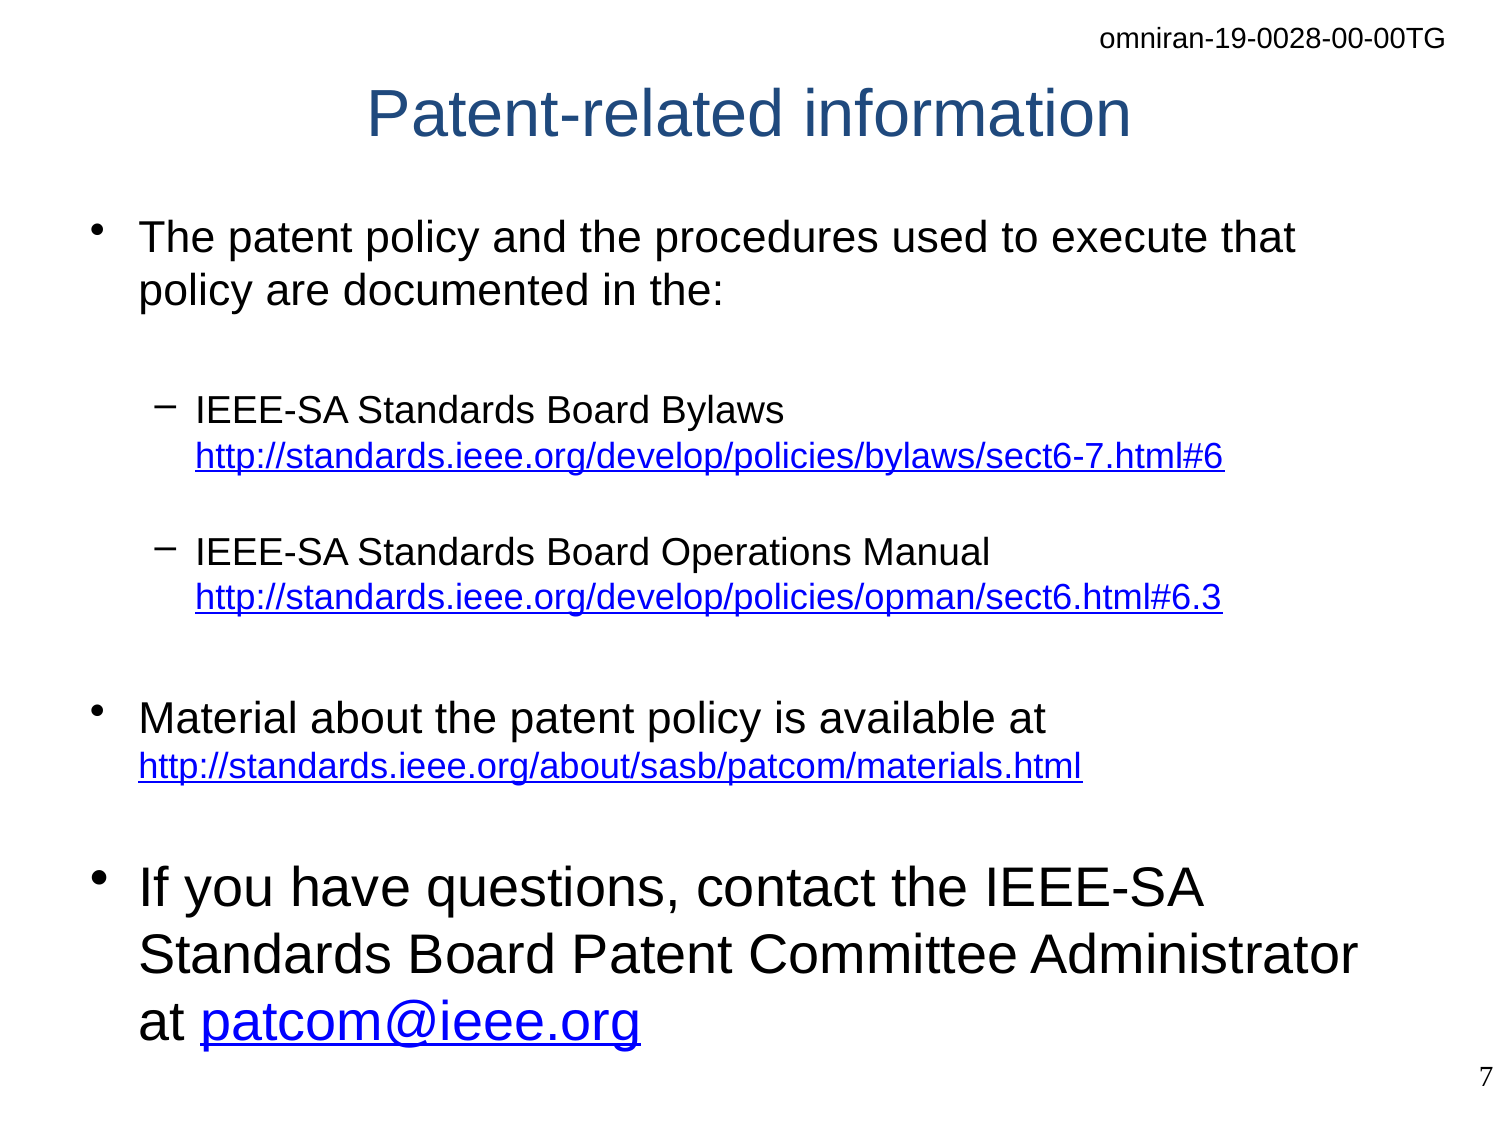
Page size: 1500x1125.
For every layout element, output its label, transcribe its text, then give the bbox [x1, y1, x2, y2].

list The patent policy and the procedures used to execute that policy are documented in the: IEEE-SA Standards Board Bylaws http://standards.ieee.org/develop/policies/bylaws/sect6-7.html#6 IEEE-SA Standards Board Operations Manual http://standards.ieee.org/develop/policies/opman/sect6.html#6.3 Material about the patent policy is available at http://standards.ieee.org/about/sasb/patcom/materials.html If you have questions, contact the IEEE-SA Standards Board Patent Committee Administrator at patcom@ieee.org [75, 200, 1425, 1063]
text_box [87, 37, 1438, 163]
title Patent-related information [75, 45, 1425, 175]
